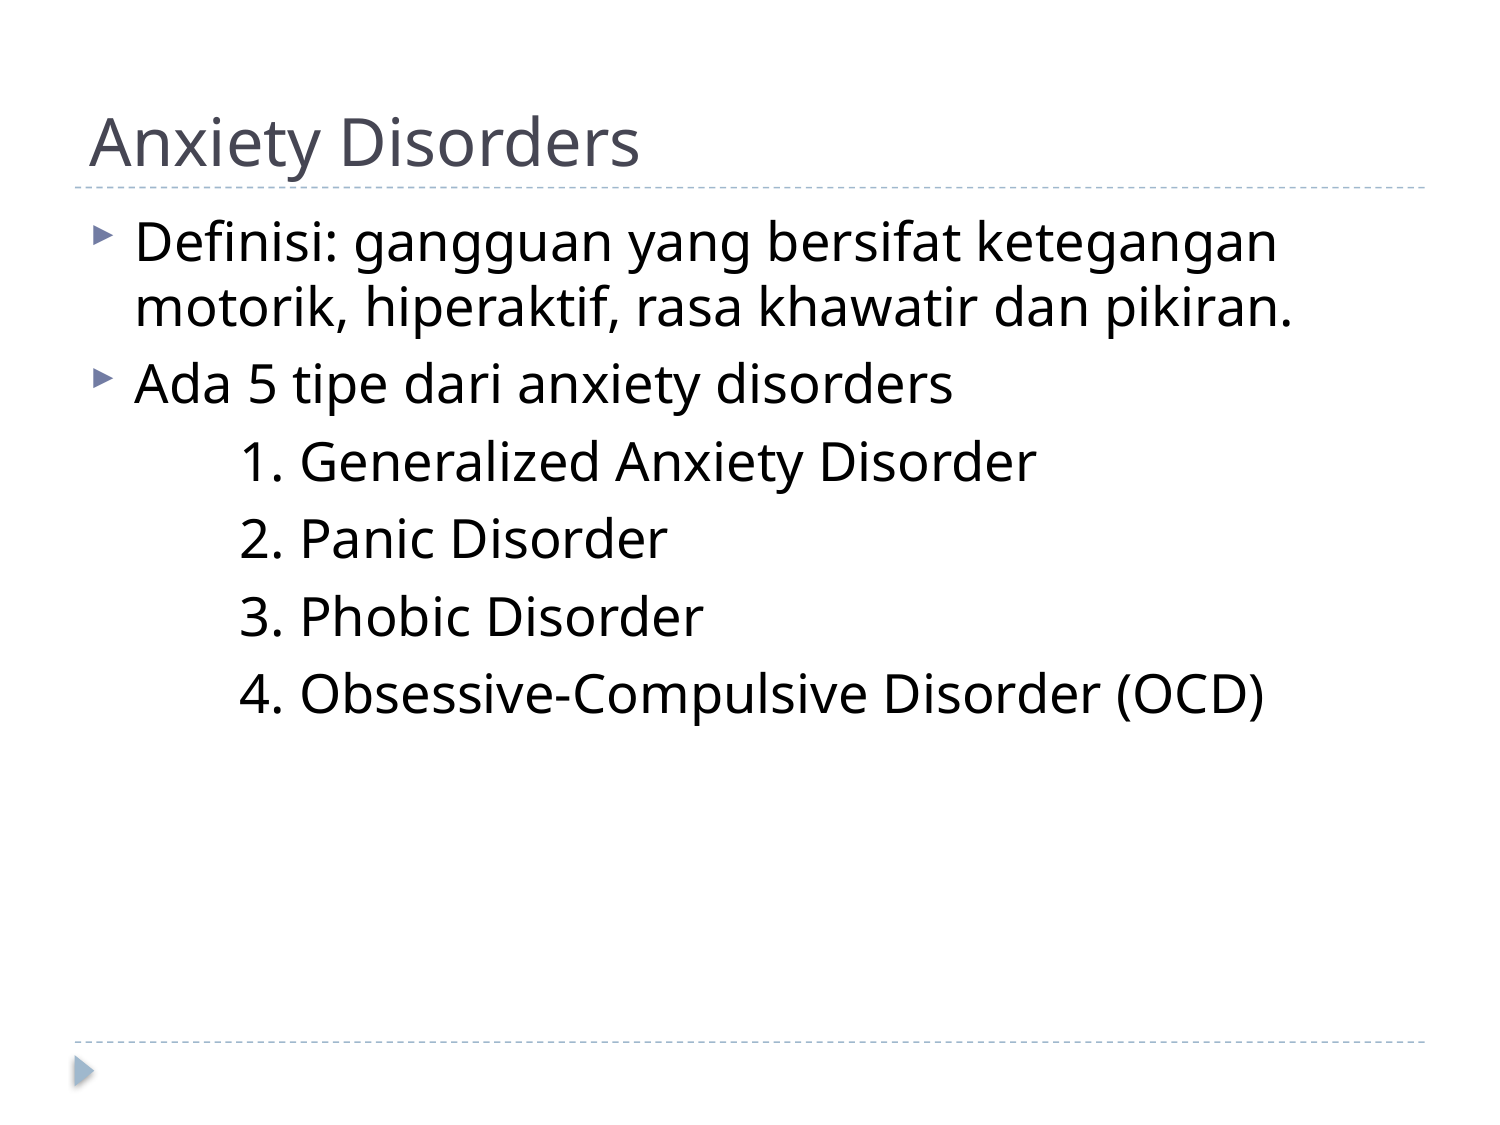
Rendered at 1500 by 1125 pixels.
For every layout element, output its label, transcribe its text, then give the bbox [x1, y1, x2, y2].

title Anxiety Disorders [75, 24, 1425, 188]
list Definisi: gangguan yang bersifat ketegangan motorik, hiperaktif, rasa khawatir dan pikiran. Ada 5 tipe dari anxiety disorders 1. Generalized Anxiety Disorder 2. Panic Disorder 3. Phobic Disorder 4. Obsessive-Compulsive Disorder (OCD) [75, 200, 1425, 1010]
